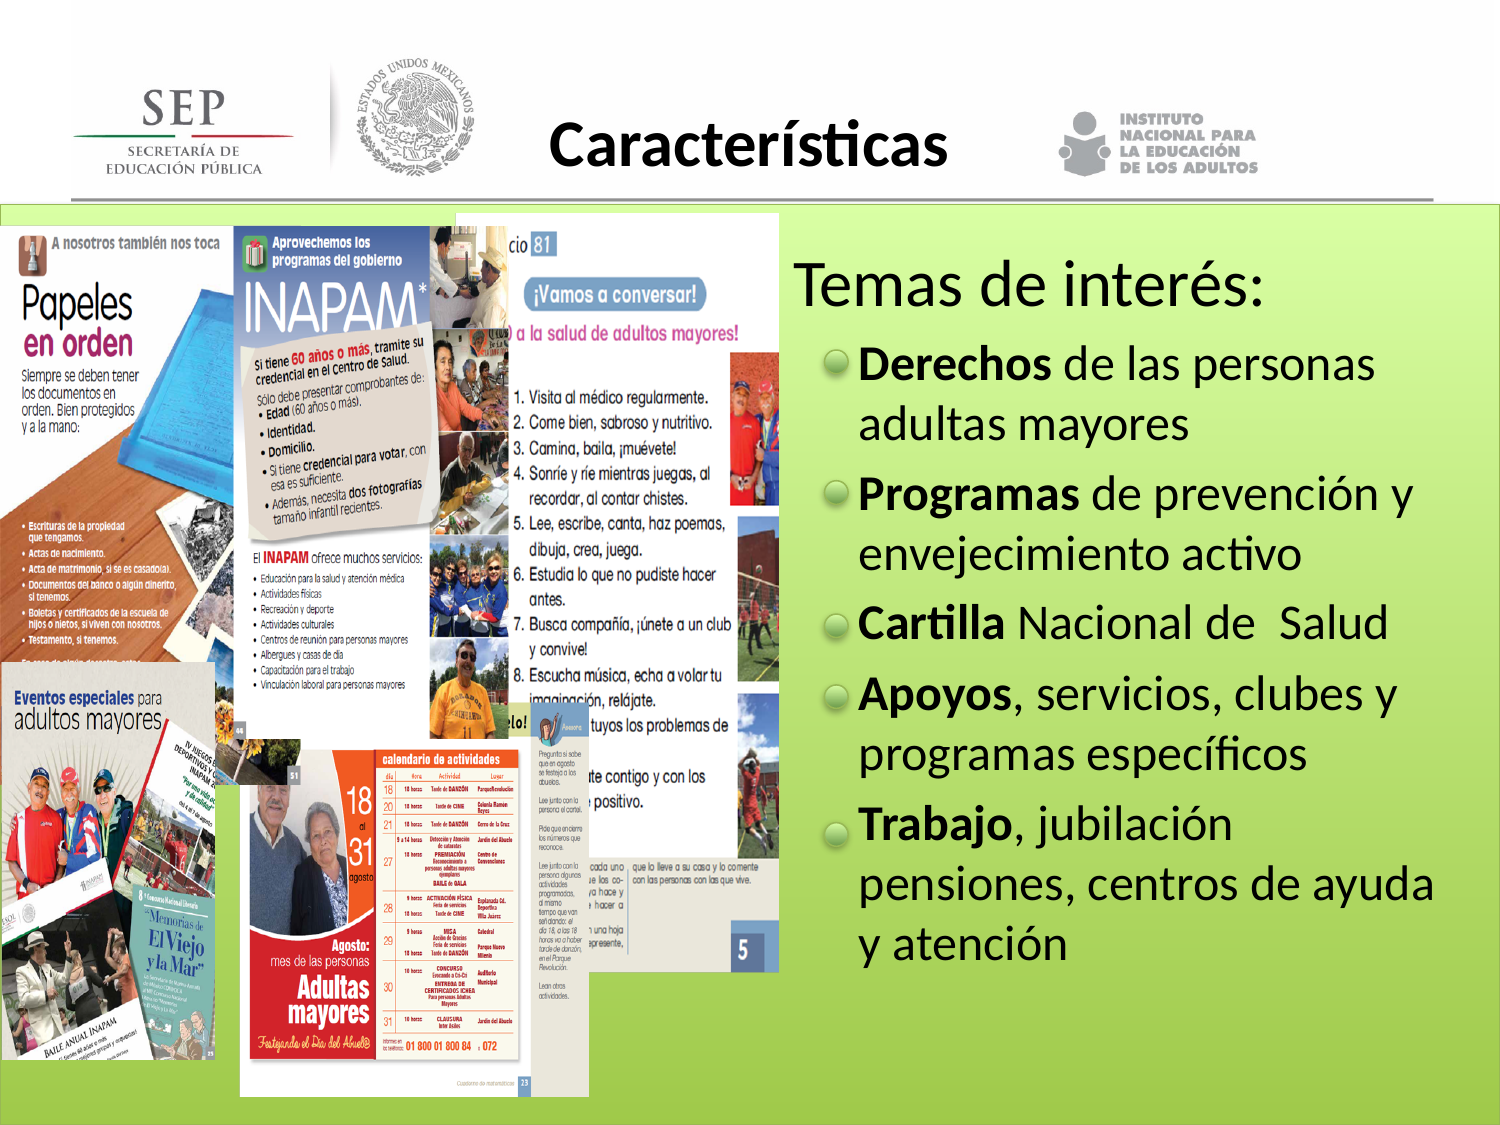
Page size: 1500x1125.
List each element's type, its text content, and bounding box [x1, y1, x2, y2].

picture [0, 0, 1500, 1125]
title Características [75, 92, 1425, 202]
